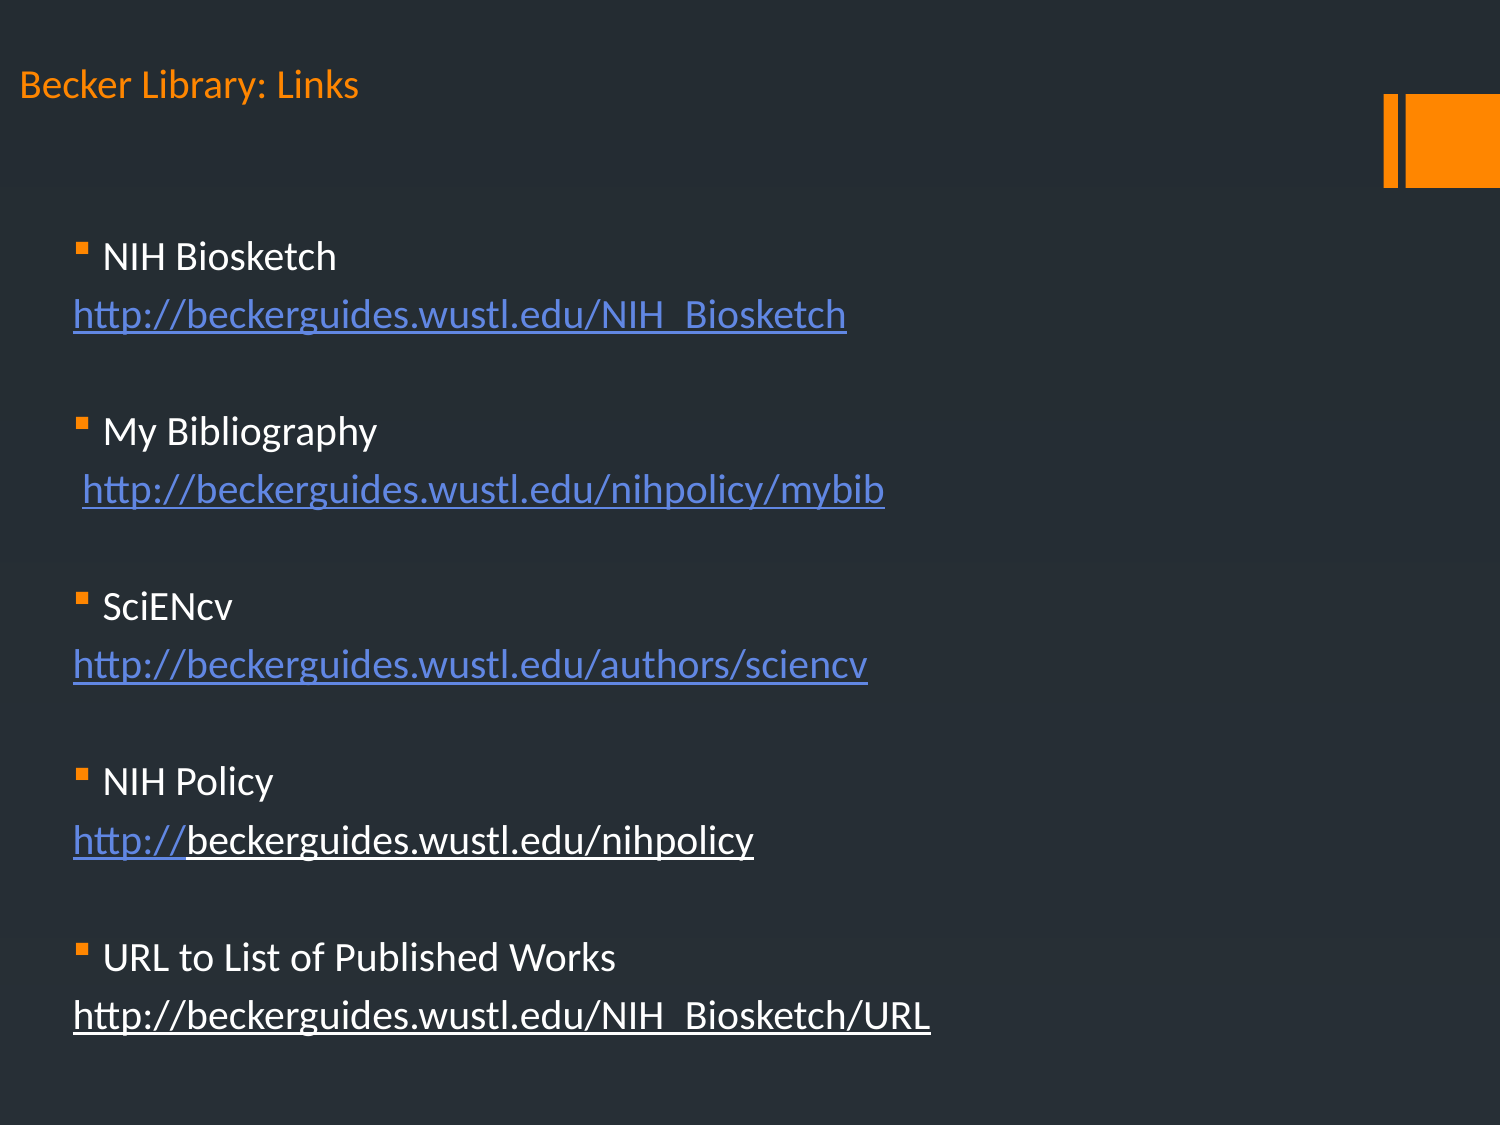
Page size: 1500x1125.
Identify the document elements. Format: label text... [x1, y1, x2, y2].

list NIH Biosketch http://beckerguides.wustl.edu/NIH_Biosketch My Bibliography http://beckerguides.wustl.edu/nihpolicy/mybib SciENcv http://beckerguides.wustl.edu/authors/sciencv NIH Policy http://beckerguides.wustl.edu/nihpolicy URL to List of Published Works http://beckerguides.wustl.edu/NIH_Biosketch/URL [50, 162, 1500, 1113]
title Becker Library: Links [4, 0, 1500, 115]
